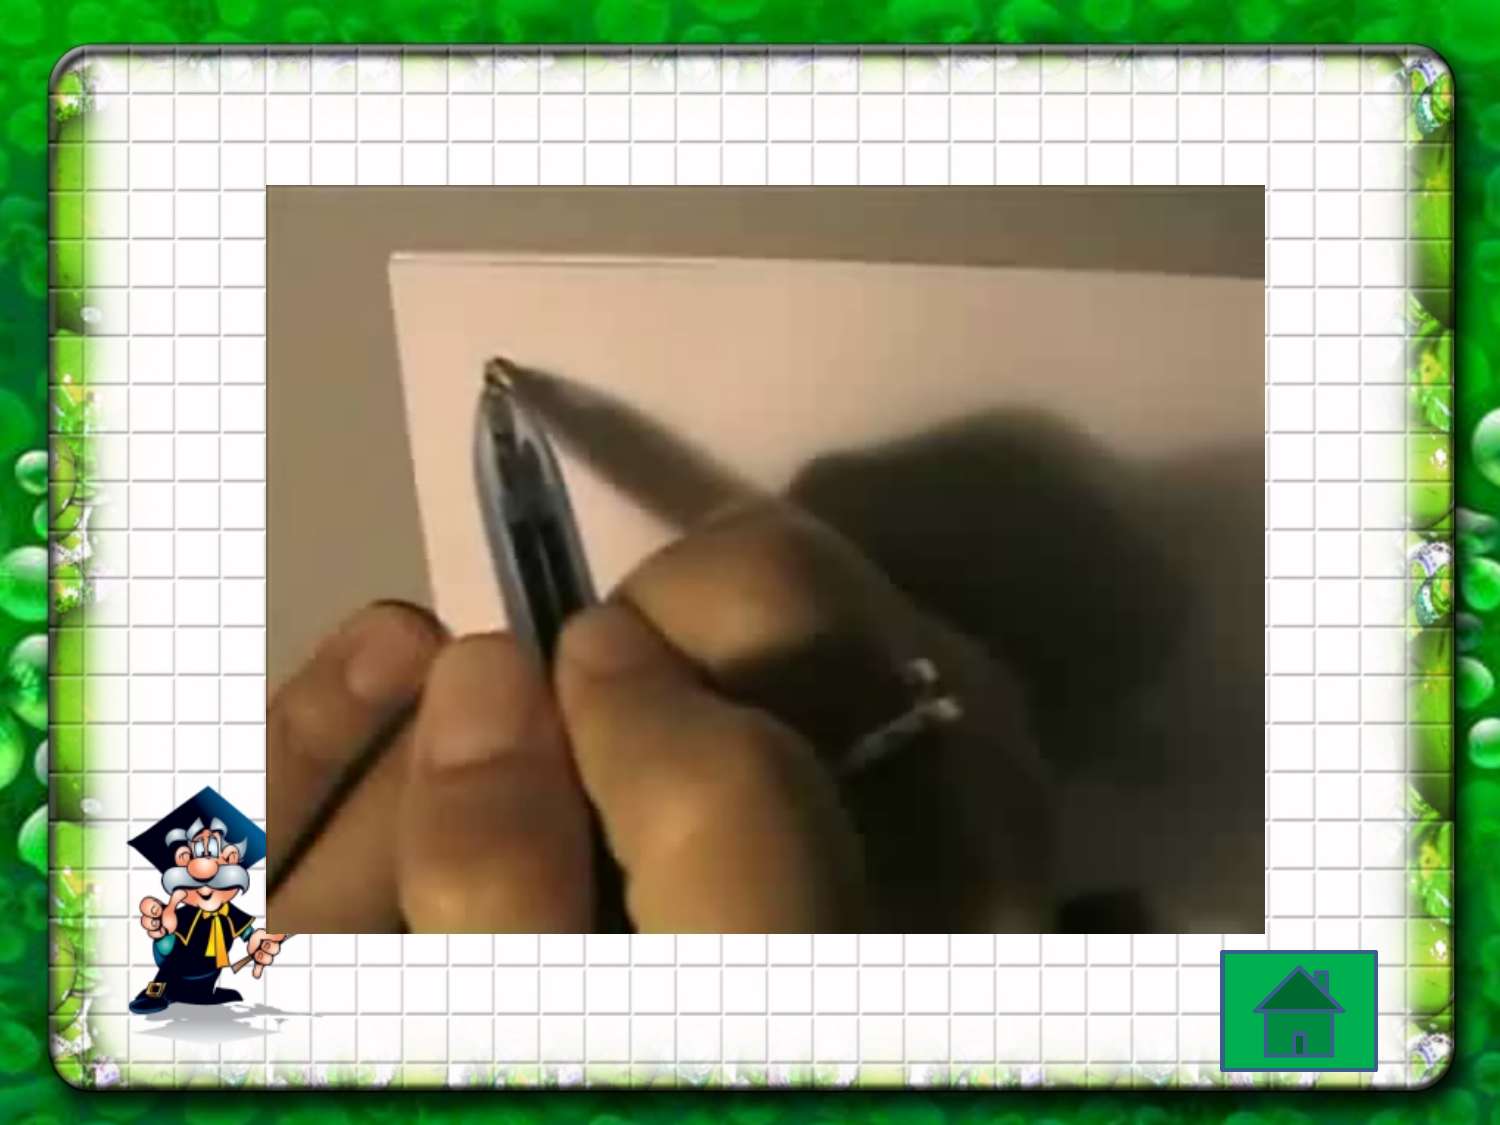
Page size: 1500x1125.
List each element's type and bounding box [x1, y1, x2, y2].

picture [0, 0, 1500, 1125]
list [265, 184, 1266, 935]
